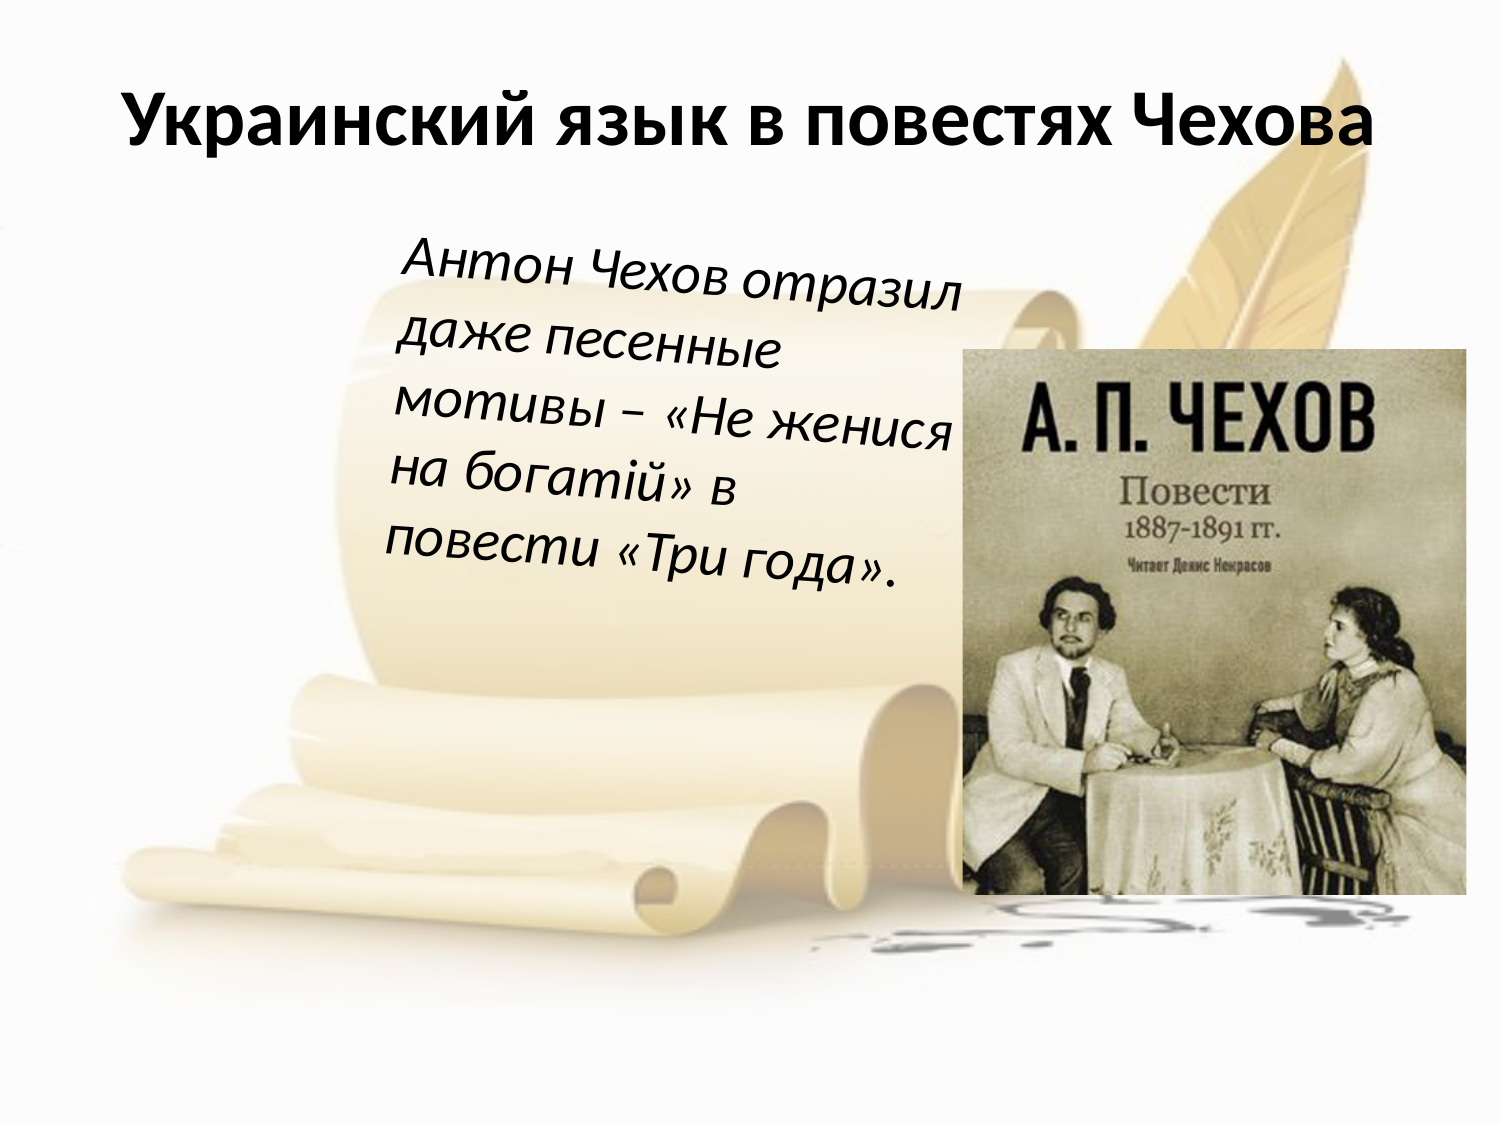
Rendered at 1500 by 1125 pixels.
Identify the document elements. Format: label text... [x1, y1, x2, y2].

picture [962, 349, 1467, 895]
list Антон Чехов отразил даже песенные мотивы – «Не женися на богатiй» в повести «Три года». [360, 208, 982, 720]
title Украинский язык в повестях Чехова [76, 19, 1424, 207]
